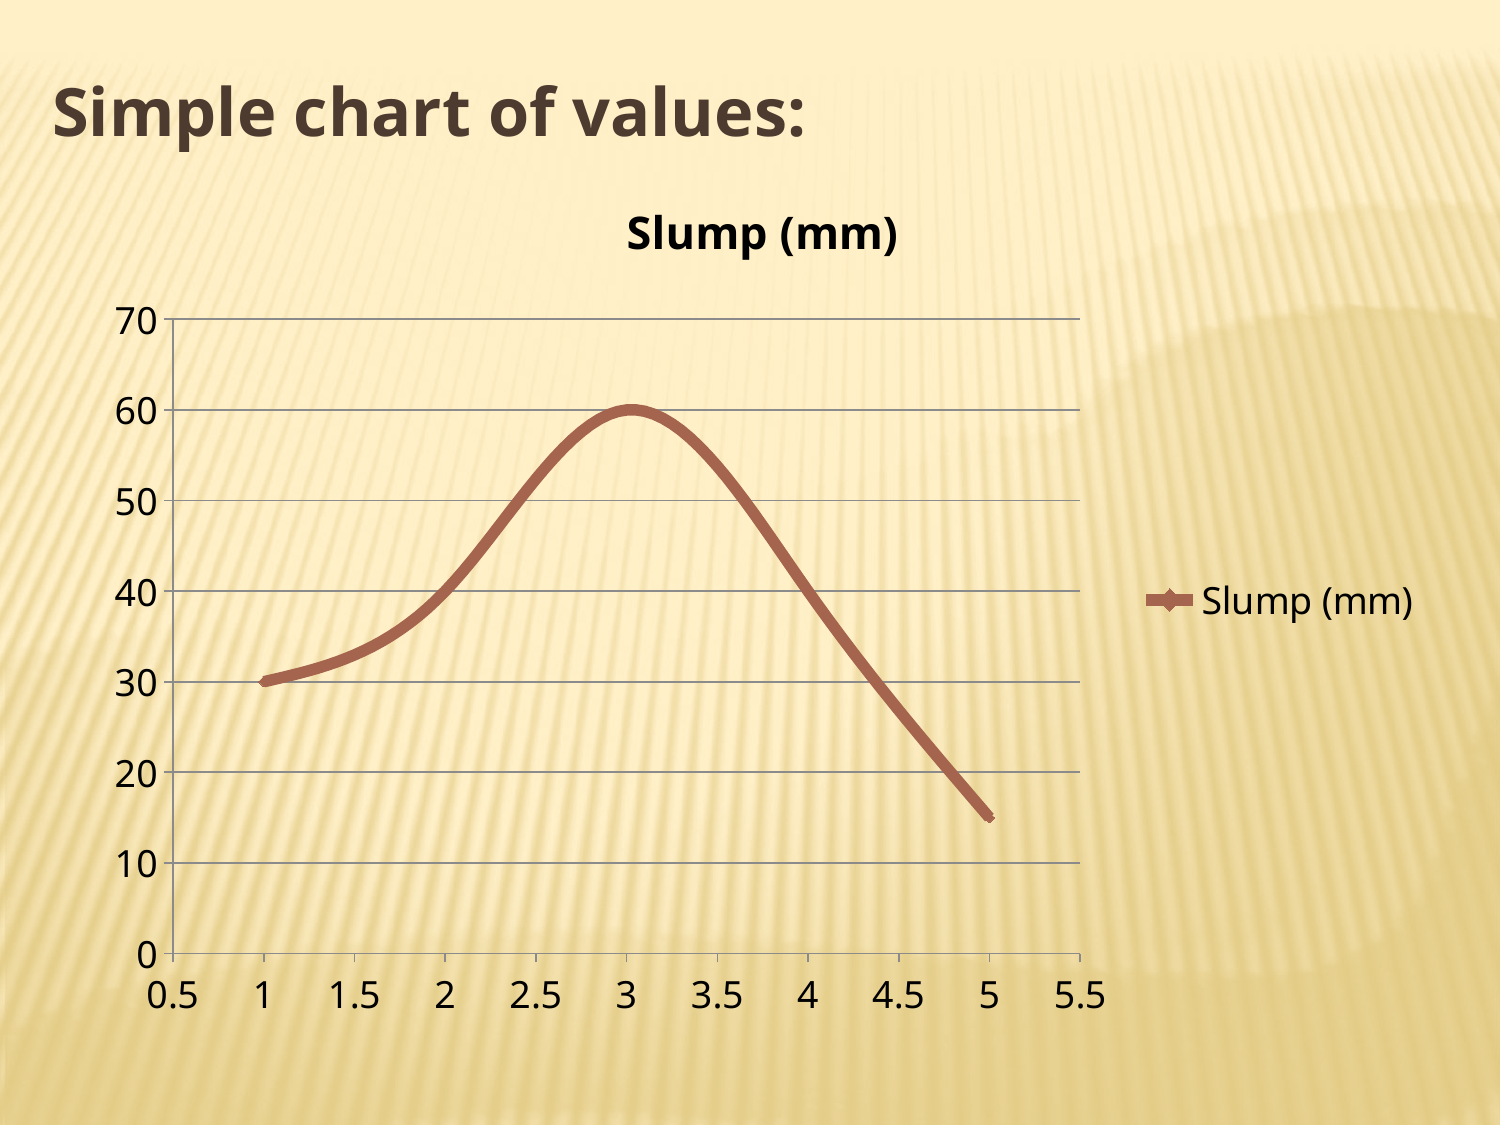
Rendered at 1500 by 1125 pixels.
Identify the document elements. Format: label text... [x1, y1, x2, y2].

chart [87, 162, 1438, 1038]
text_box Simple chart of values: [37, 62, 1463, 873]
